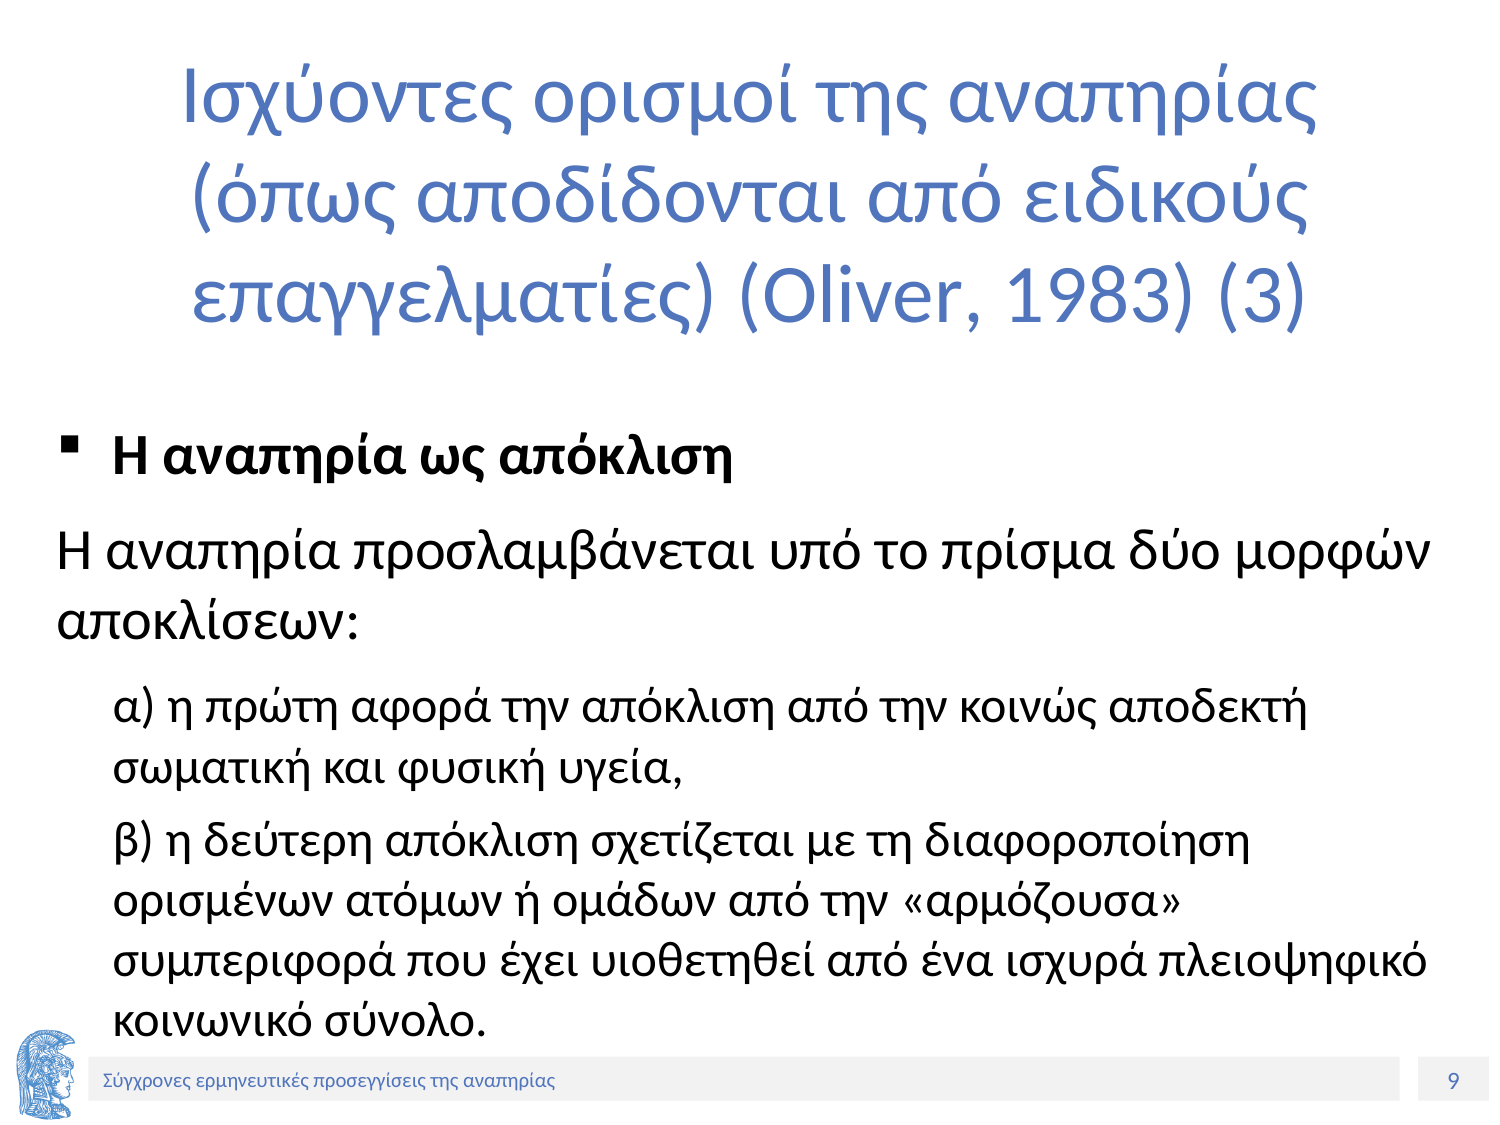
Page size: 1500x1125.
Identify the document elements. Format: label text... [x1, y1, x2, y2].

title Ισχύοντες ορισμοί της αναπηρίας (όπως αποδίδονται από ειδικούς επαγγελματίες) (Oliver, 1983) (3) [75, 30, 1425, 348]
picture [9, 1026, 81, 1120]
list Η αναπηρία ως απόκλιση Η αναπηρία προσλαμβάνεται υπό το πρίσμα δύο μορφών αποκλίσεων: α) η πρώτη αφορά την απόκλιση από την κοινώς αποδεκτή σωματική και φυσική υγεία, β) η δεύτερη απόκλιση σχετίζεται με τη διαφοροποίηση ορισμένων ατόμων ή ομάδων από την «αρμόζουσα» συμπεριφορά που έχει υιοθετηθεί από ένα ισχυρά πλειοψηφικό κοινωνικό σύνολο. [41, 408, 1471, 1047]
